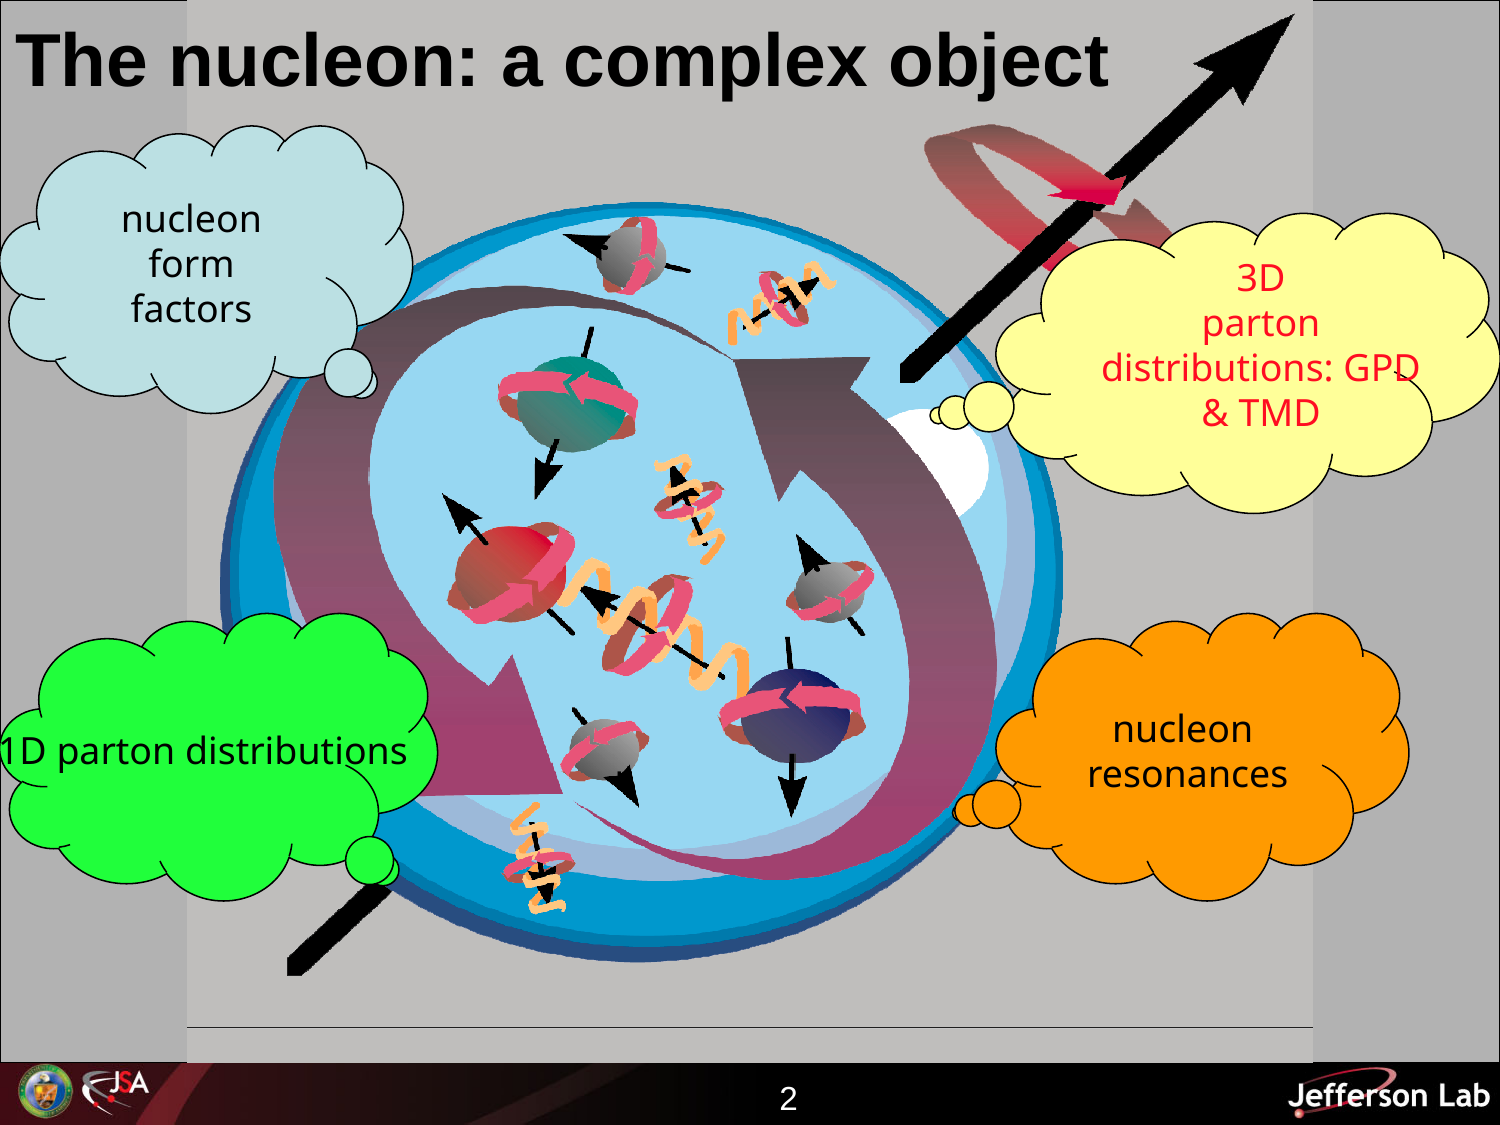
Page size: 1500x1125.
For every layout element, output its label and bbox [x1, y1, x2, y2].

picture [0, 1063, 1500, 1125]
text_box [0, 0, 1500, 1063]
